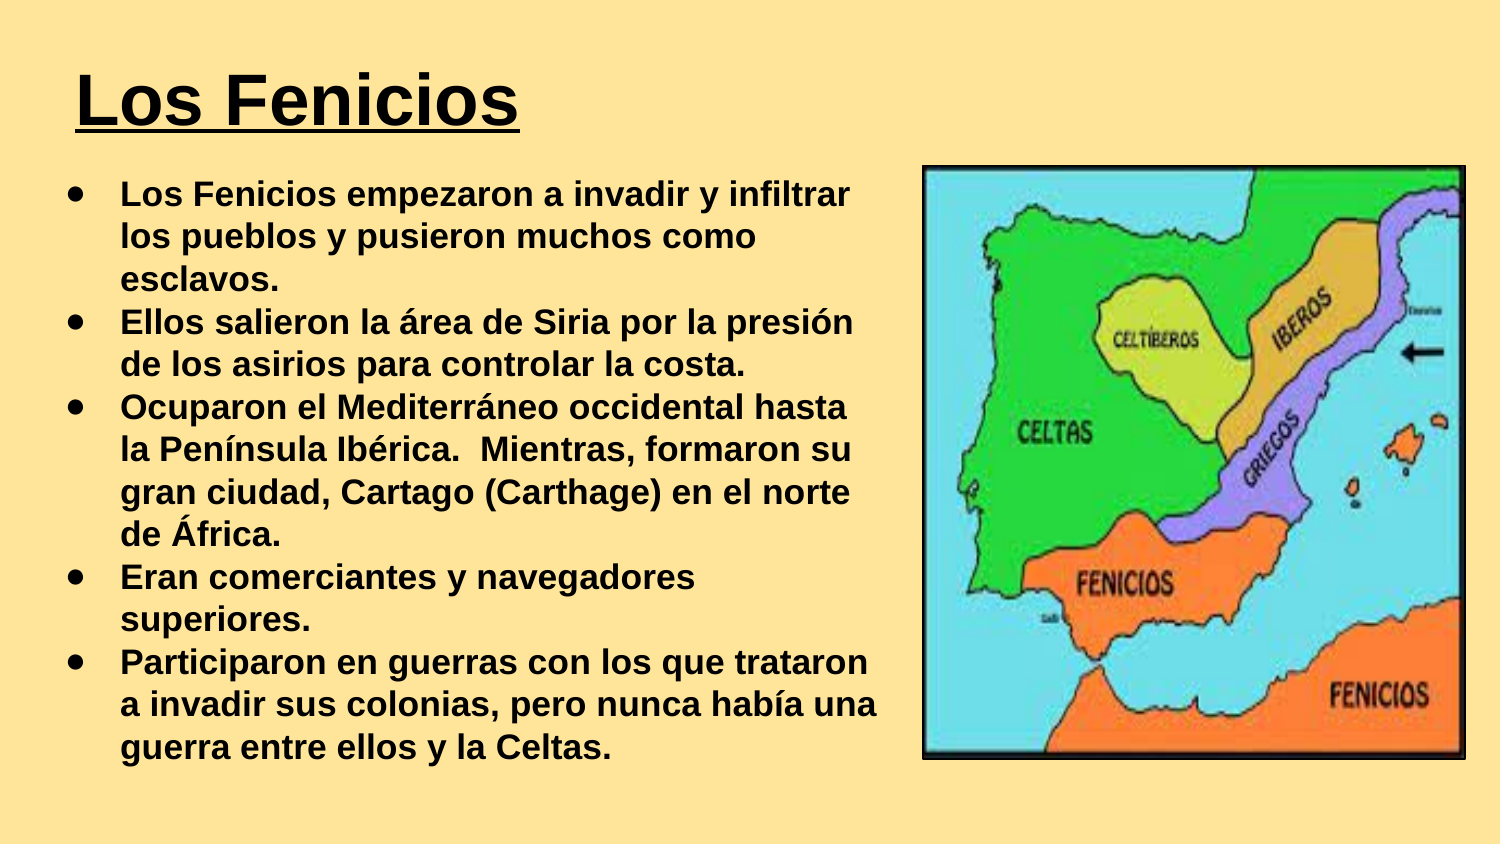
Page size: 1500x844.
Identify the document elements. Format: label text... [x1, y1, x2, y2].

text_box Los Fenicios [60, 37, 563, 155]
picture [923, 165, 1465, 759]
text_box Los Fenicios empezaron a invadir y infiltrar los pueblos y pusieron muchos como esclavos. Ellos salieron la área de Siria por la presión de los asirios para controlar la costa. Ocuparon el Mediterráneo occidental hasta la Península Ibérica. Mientras, formaron su gran ciudad, Cartago (Carthage) en el norte de África. Eran comerciantes y navegadores superiores. Participaron en guerras con los que trataron a invadir sus colonias, pero nunca había una guerra entre ellos y la Celtas. [29, 156, 897, 782]
